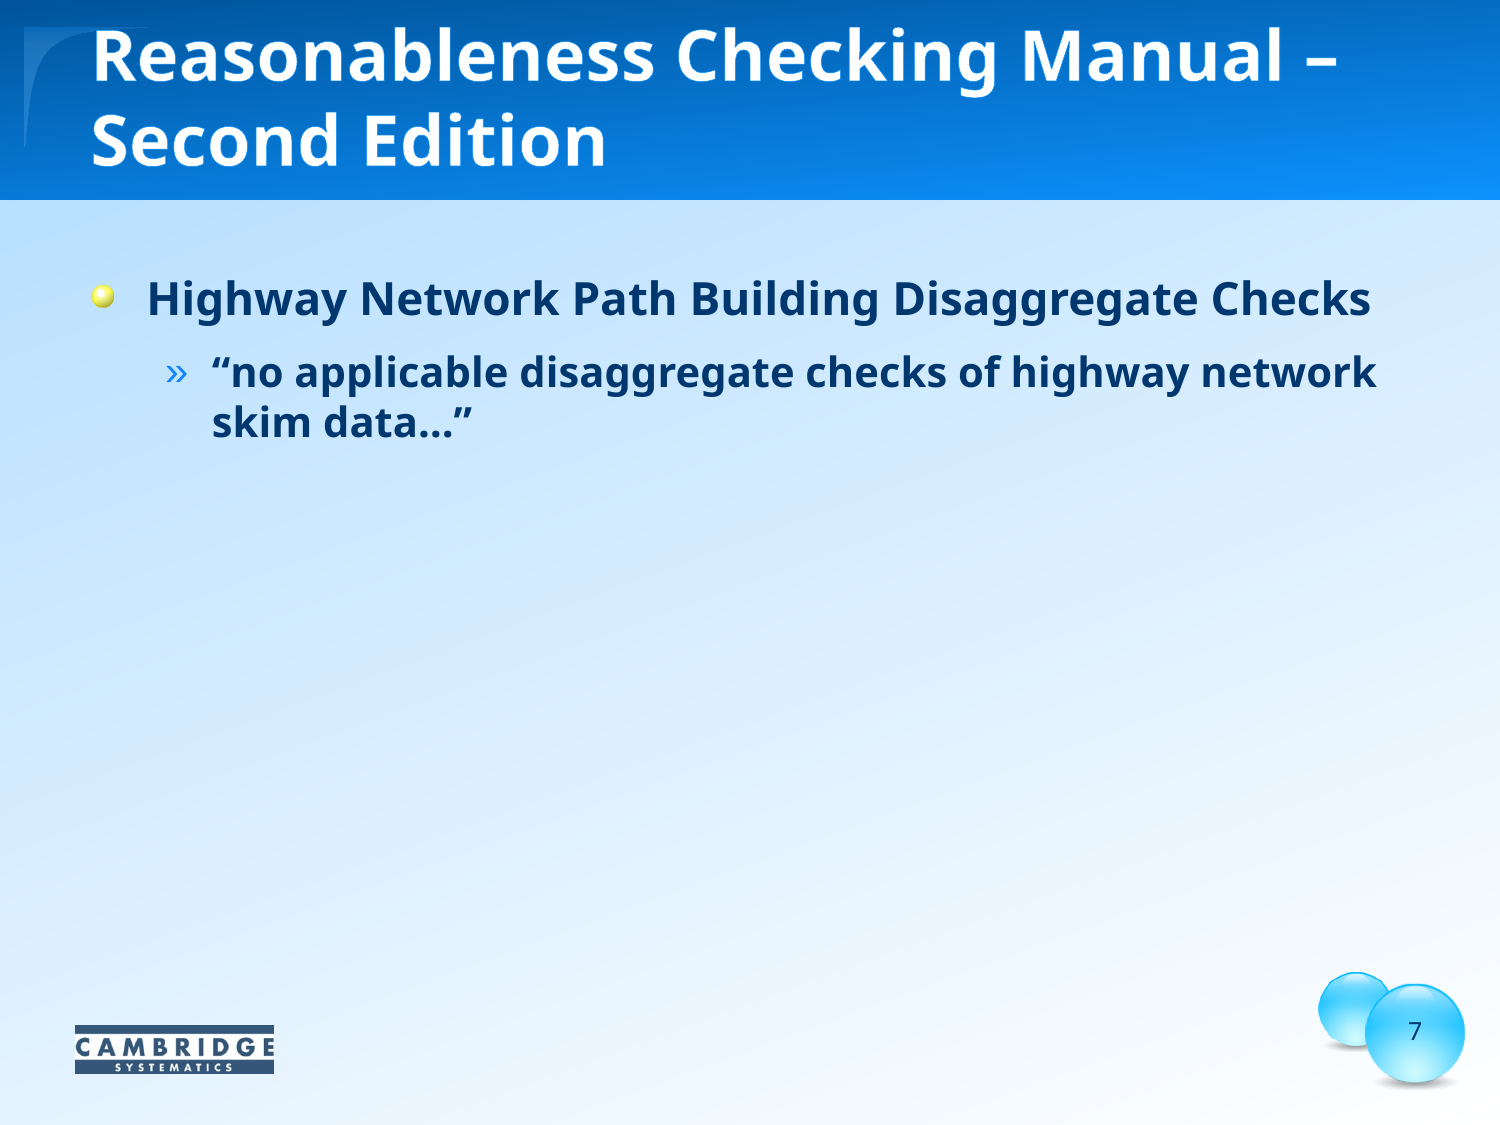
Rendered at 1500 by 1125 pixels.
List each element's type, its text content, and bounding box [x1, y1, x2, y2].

title Travel Model Validation and Reasonableness Checking Manual – Second Edition [75, 24, 1478, 188]
list Highway Network Path Building Disaggregate Checks “no applicable disaggregate checks of highway network skim data…” [75, 262, 1425, 1005]
picture [75, 1025, 274, 1074]
picture [90, 284, 116, 311]
slide_number 7 [1375, 1002, 1455, 1063]
picture [1311, 975, 1474, 1093]
